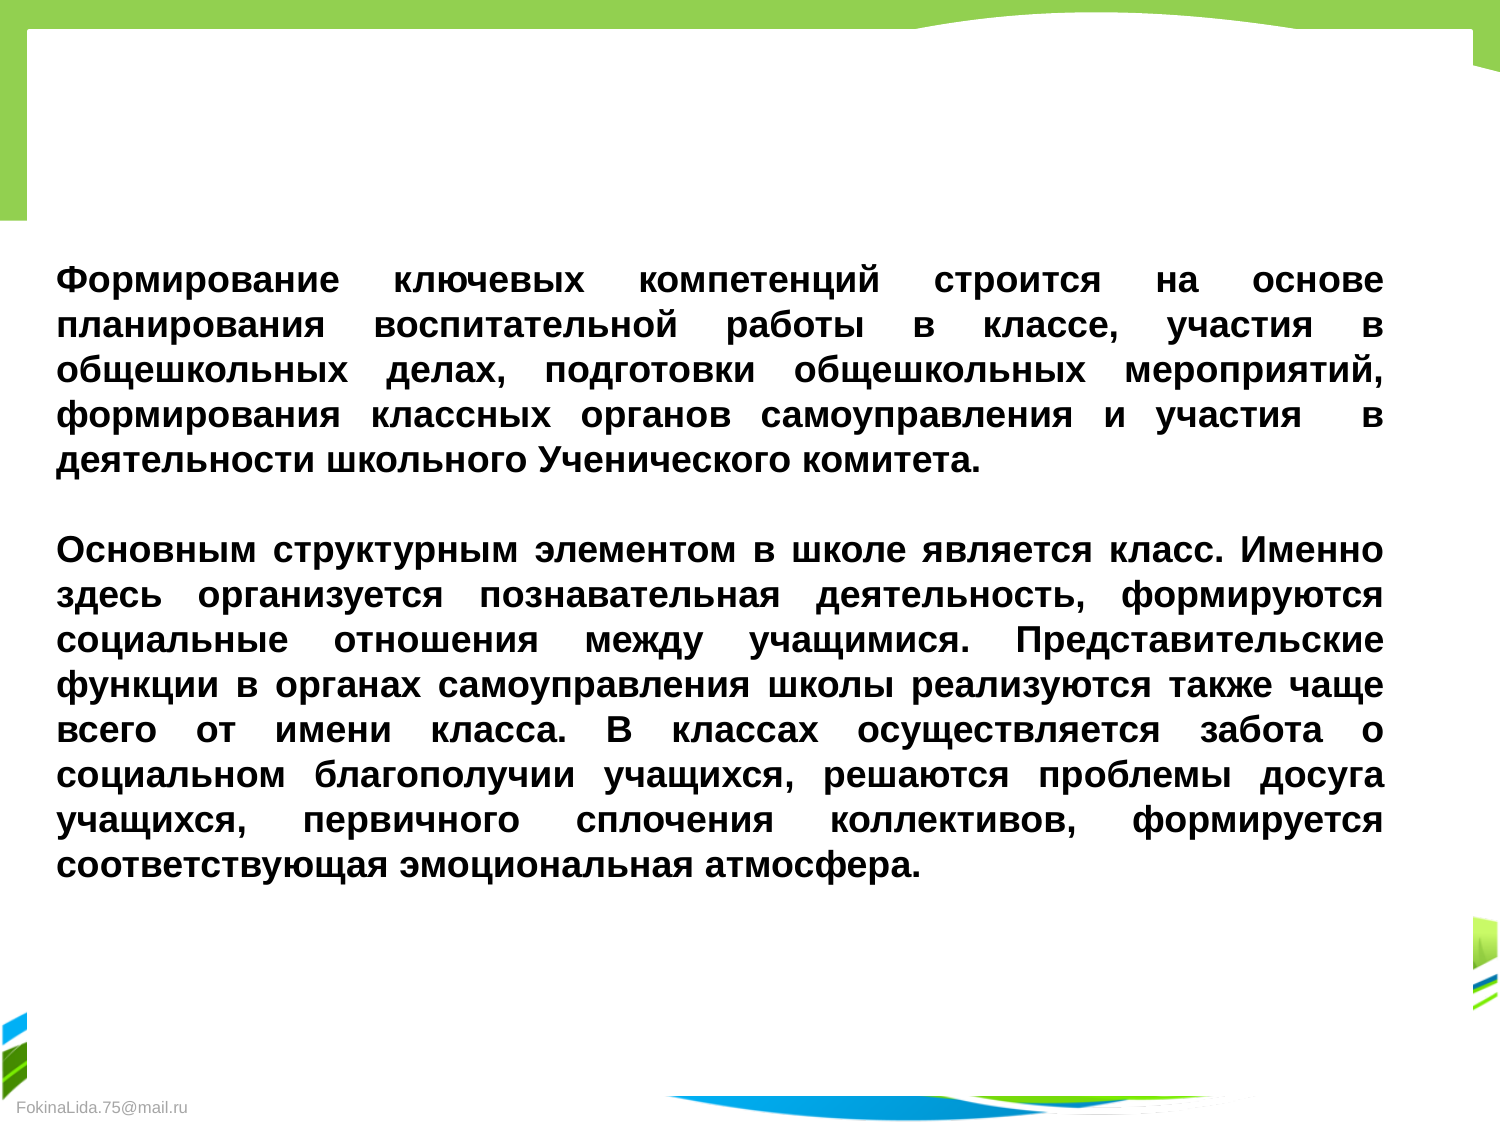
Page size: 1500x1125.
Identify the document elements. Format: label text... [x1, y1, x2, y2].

subtitle Формирование ключевых компетенций строится на основе планирования воспитательной работы в классе, участия в общешкольных делах, подготовки общешкольных мероприятий, формирования классных органов самоуправления и участия в деятельности школьного Ученического комитета. Основным структурным элементом в школе является класс. Именно здесь организуется познавательная деятельность, формируются социальные отношения между учащимися. Представительские функции в органах самоуправления школы реализуются также чаще всего от имени класса. В классах осуществляется забота о социальном благополучии учащихся, решаются проблемы досуга учащихся, первичного сплочения коллективов, формируется соответствующая эмоциональная атмосфера. [41, 208, 1400, 976]
picture [0, 668, 1500, 1125]
